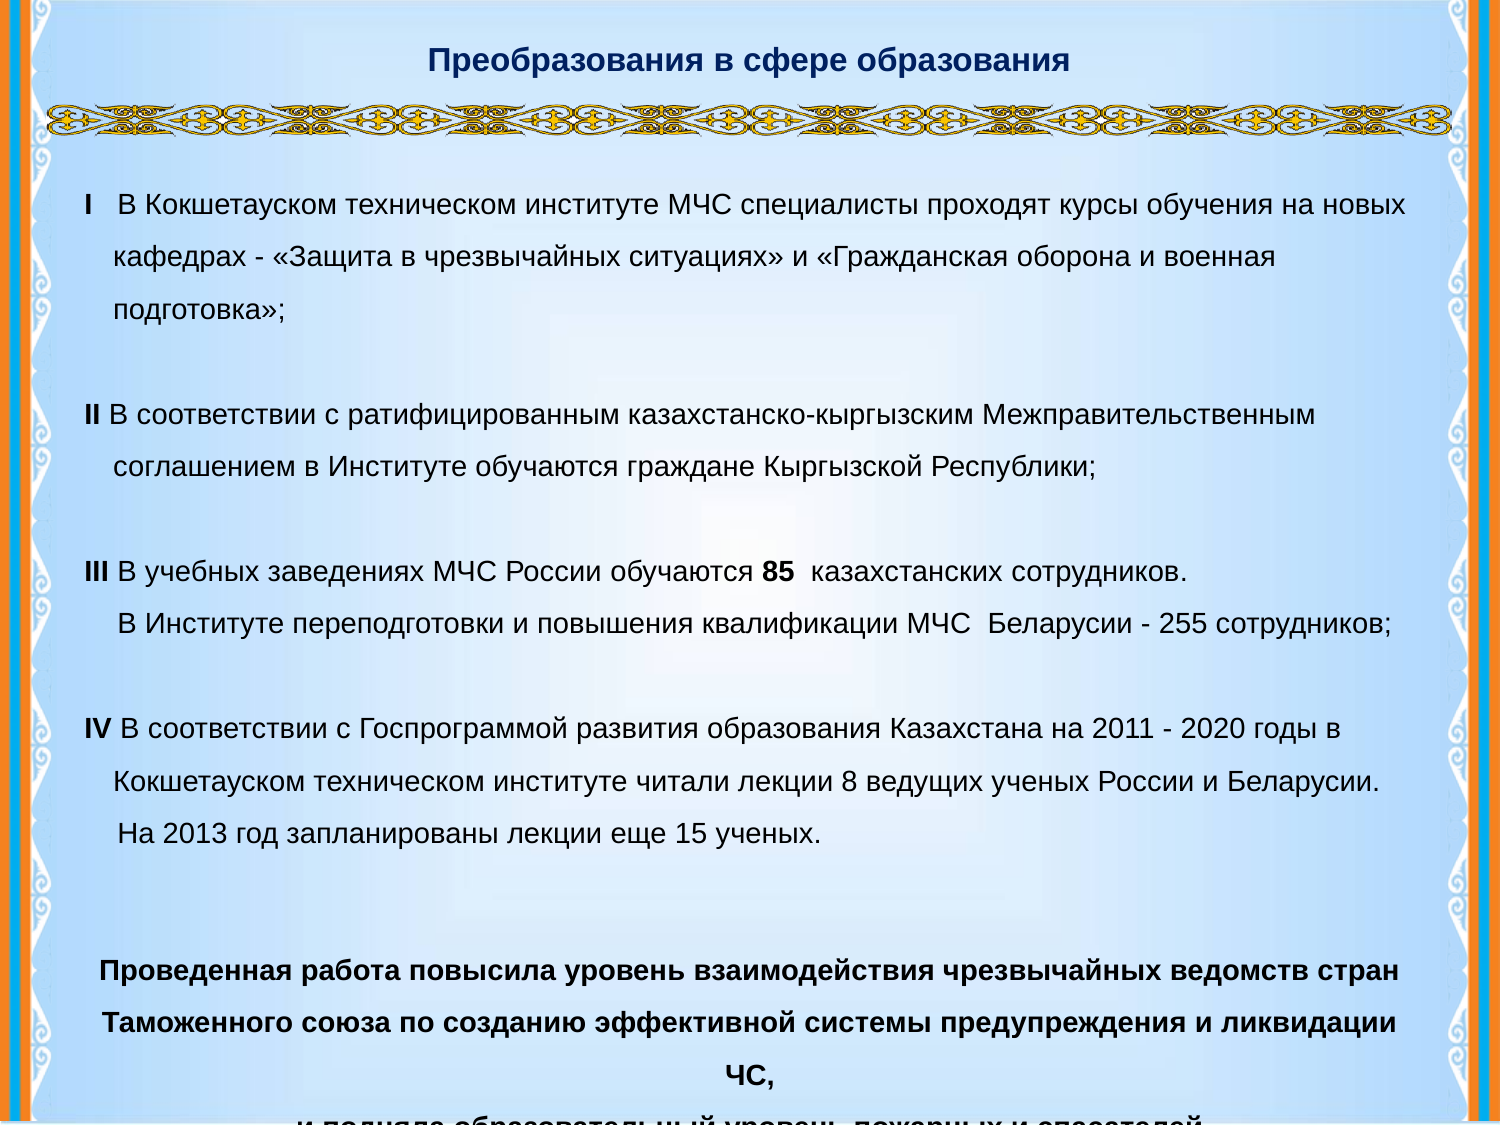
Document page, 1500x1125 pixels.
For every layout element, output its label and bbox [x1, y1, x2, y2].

text_box [0, 0, 1500, 1121]
picture [0, 1121, 58, 1125]
picture [1442, 1121, 1500, 1125]
